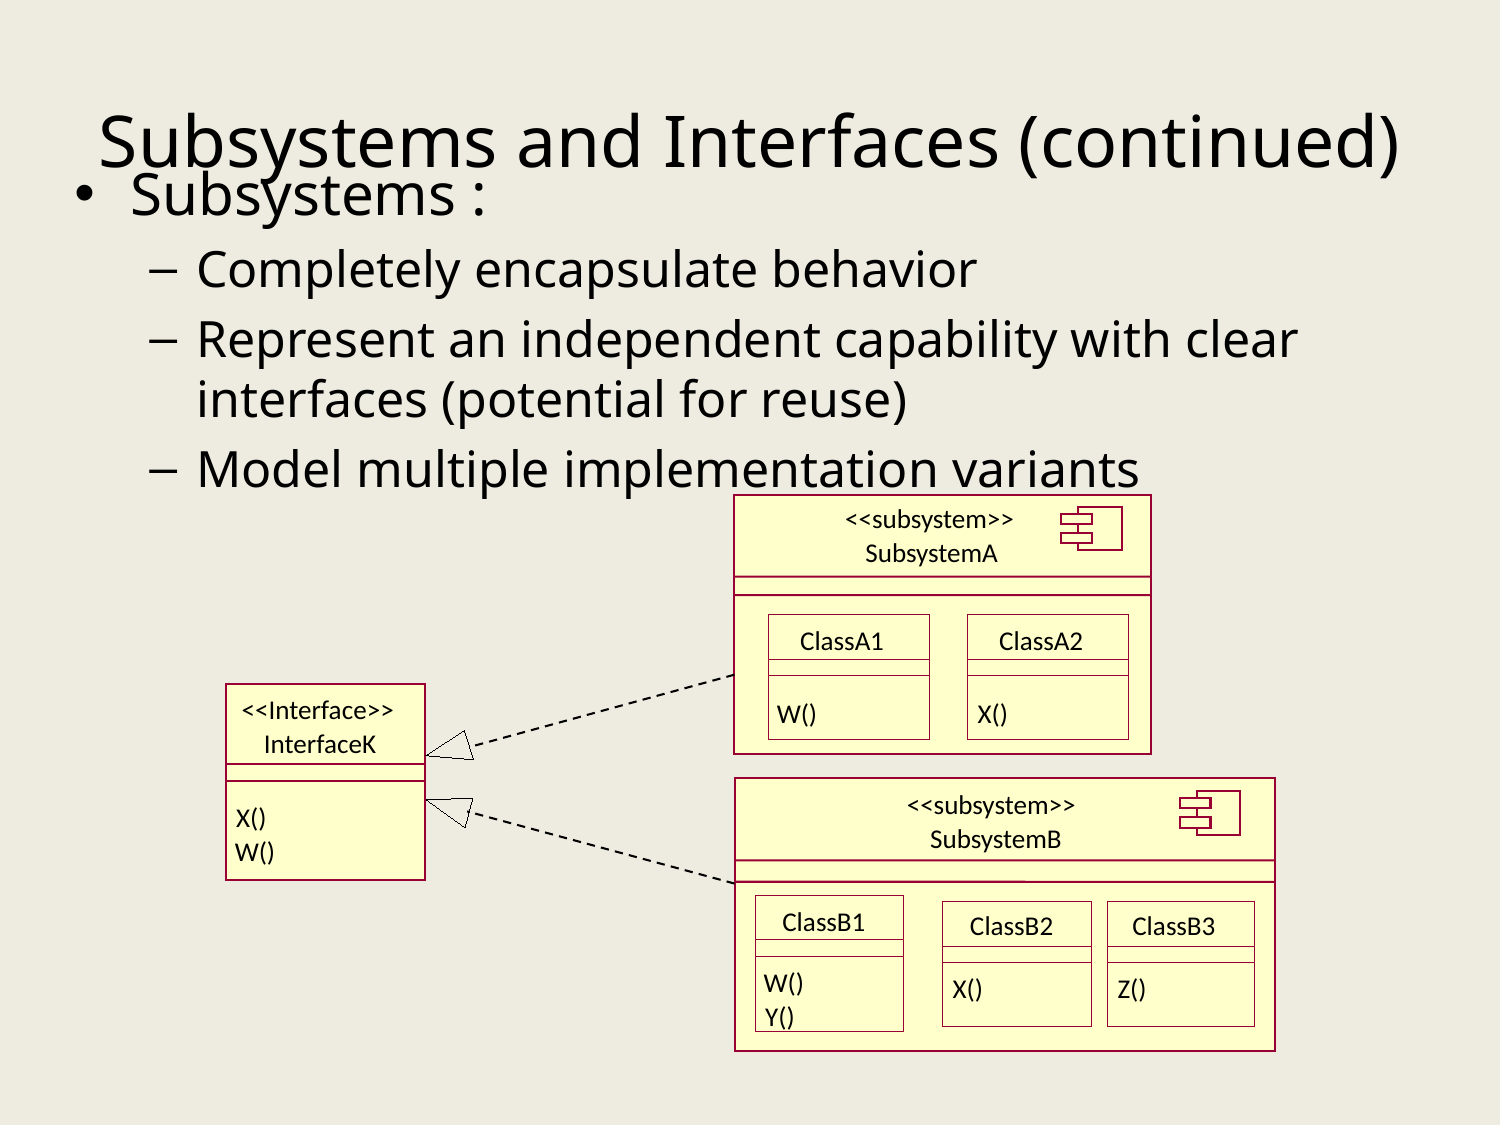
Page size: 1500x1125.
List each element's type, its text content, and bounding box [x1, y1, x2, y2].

text_box ClassB2 [969, 908, 1054, 941]
text_box W() [763, 965, 805, 998]
text_box ClassB1 [782, 903, 866, 937]
text_box [734, 778, 1275, 860]
text_box X() [977, 696, 1009, 730]
text_box [967, 675, 1129, 740]
text_box [734, 882, 1275, 1051]
text_box [226, 684, 426, 764]
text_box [1061, 506, 1123, 551]
text_box SubsystemB [930, 821, 1062, 854]
text_box Y() [765, 998, 796, 1032]
text_box [967, 659, 1129, 675]
text_box [226, 764, 426, 781]
text_box [755, 939, 904, 956]
text_box [768, 675, 930, 740]
text_box [426, 798, 473, 828]
text_box [942, 962, 1092, 1027]
text_box ClassB3 [1132, 908, 1216, 941]
text_box [768, 659, 930, 675]
text_box <<subsystem>> [906, 786, 1076, 820]
text_box SubsystemA [865, 534, 998, 568]
text_box [1107, 946, 1255, 962]
text_box ClassA1 [799, 622, 885, 656]
text_box ClassA2 [999, 622, 1084, 656]
text_box [768, 614, 930, 659]
text_box [734, 861, 1275, 881]
text_box Z() [1117, 971, 1147, 1005]
title Subsystems and Interfaces (continued) [75, 45, 1425, 149]
text_box <<subsystem>> [845, 501, 1015, 534]
text_box [734, 495, 1152, 754]
list Subsystems : Completely encapsulate behavior Represent an independent capability with clear interfaces (potential for reuse) Model multiple implementation variants [59, 149, 1452, 978]
text_box [942, 946, 1092, 962]
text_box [1179, 790, 1241, 836]
text_box [226, 781, 426, 881]
text_box [942, 901, 1092, 946]
text_box W() [776, 696, 818, 730]
text_box [1107, 901, 1255, 946]
text_box X() [235, 800, 267, 833]
text_box <<Interface>> [241, 692, 395, 725]
text_box [755, 895, 904, 939]
text_box InterfaceK [263, 726, 377, 759]
text_box [1107, 962, 1255, 1027]
text_box W() [234, 833, 276, 867]
text_box [967, 614, 1129, 659]
text_box [425, 730, 474, 760]
text_box X() [952, 971, 984, 1005]
text_box [755, 956, 904, 1032]
